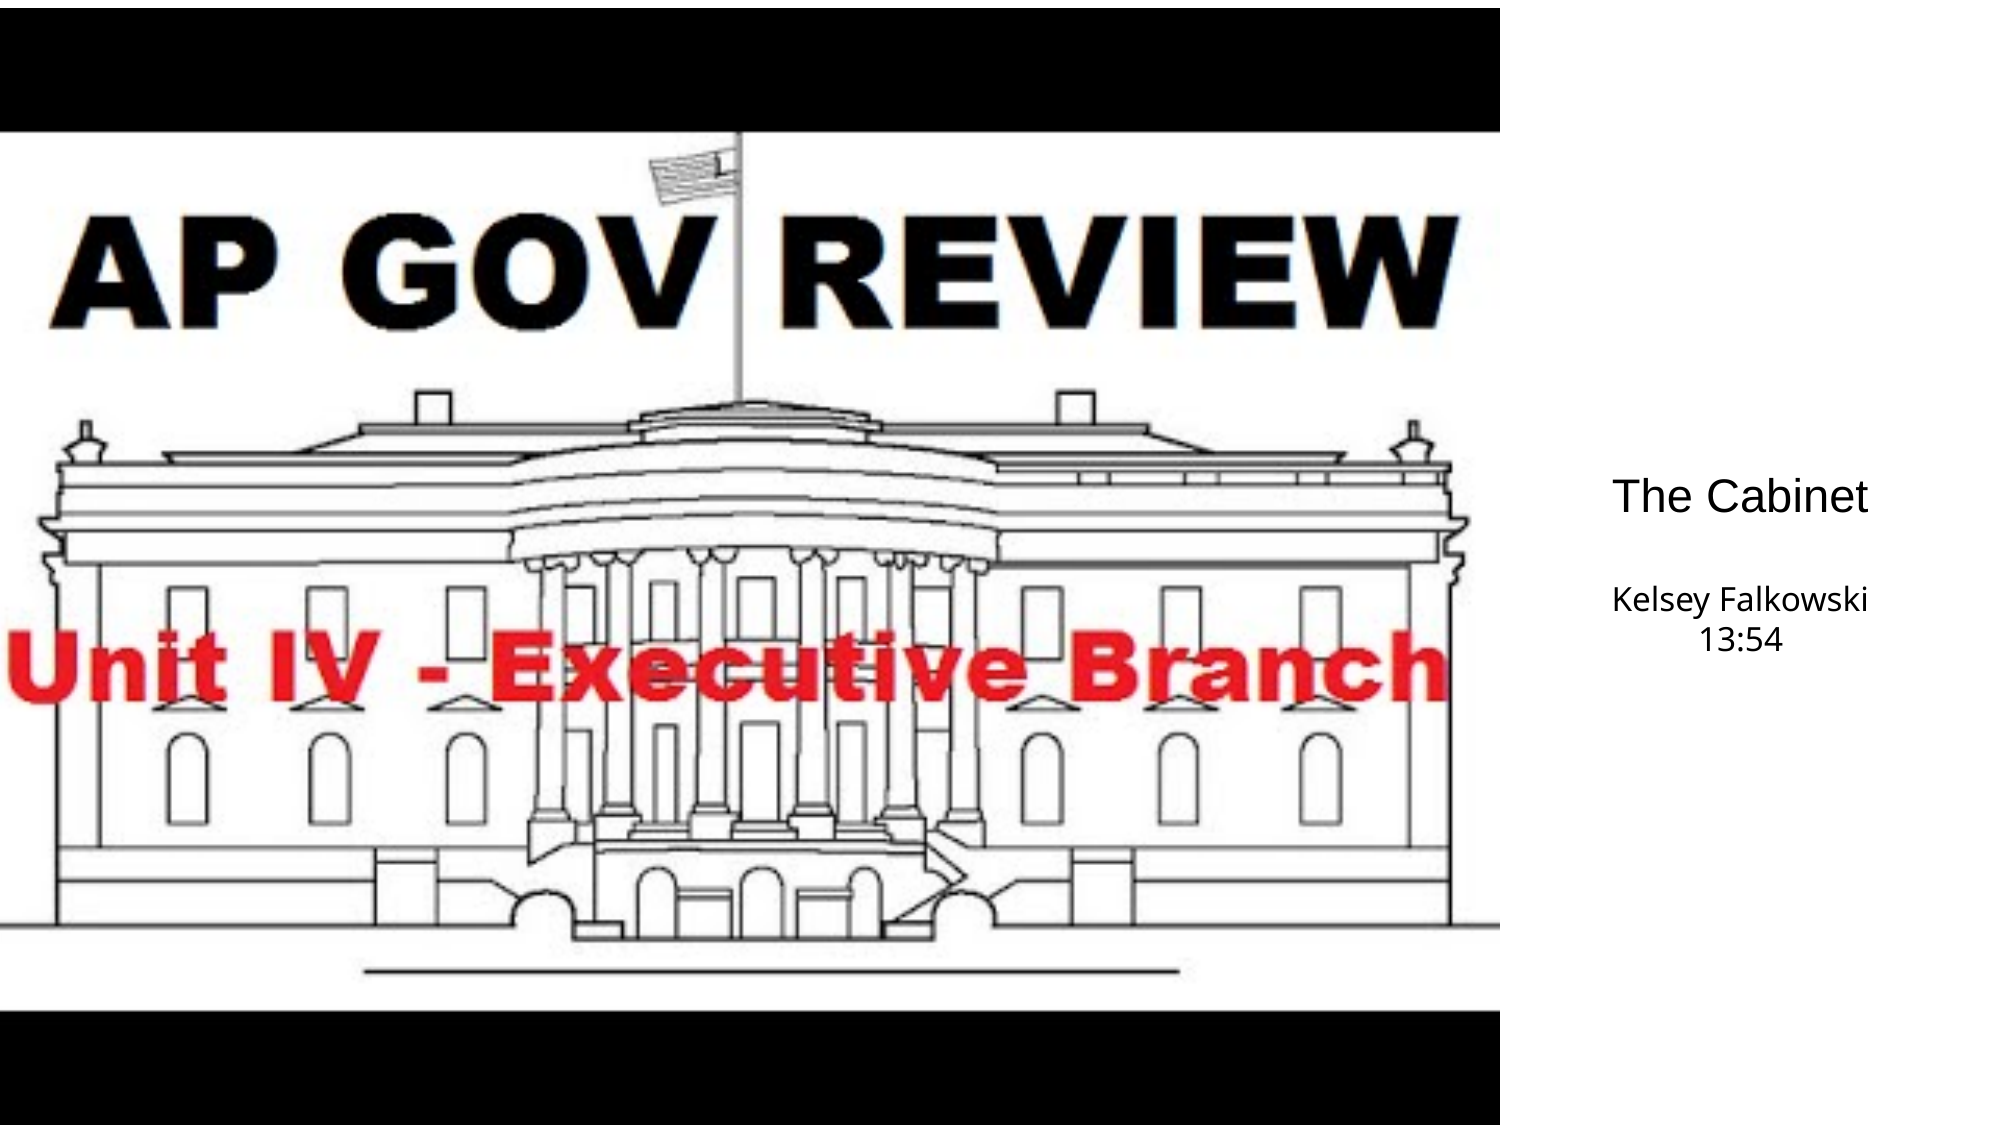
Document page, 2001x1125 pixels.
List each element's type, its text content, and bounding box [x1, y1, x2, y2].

text_box The Cabinet Kelsey Falkowski 13:54 [1503, 445, 1982, 680]
picture [0, 8, 1501, 1125]
